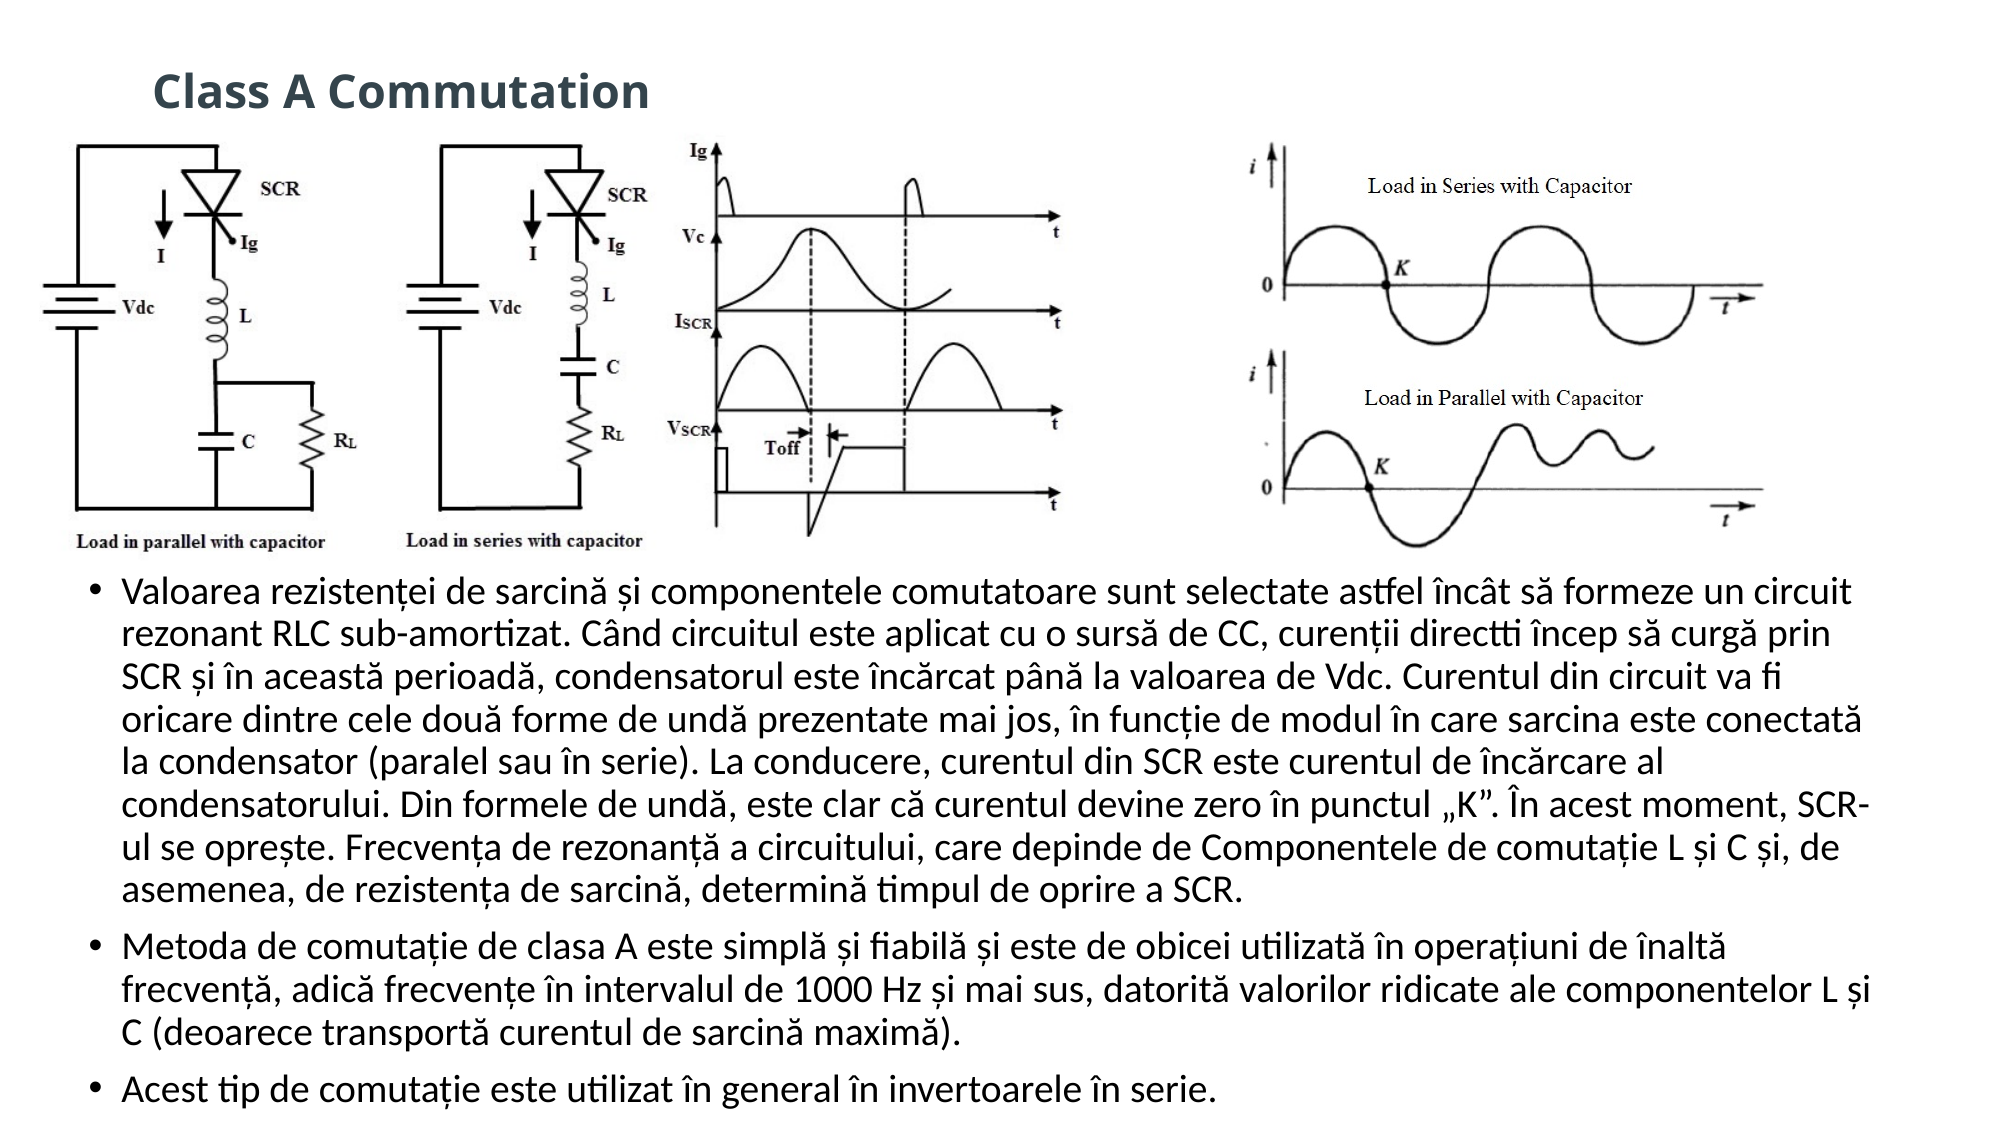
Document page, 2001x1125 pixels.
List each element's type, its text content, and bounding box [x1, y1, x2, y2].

picture [1243, 139, 1768, 552]
picture [39, 132, 1073, 563]
title Class A Commutation [137, 59, 1863, 183]
list Valoarea rezistenței de sarcină și componentele comutatoare sunt selectate astfel încât să formeze un circuit rezonant RLC sub-amortizat. Când circuitul este aplicat cu o sursă de CC, curenții directti încep să curgă prin SCR și în această perioadă, condensatorul este încărcat până la valoarea de Vdc. Curentul din circuit va fi oricare dintre cele două forme de undă prezentate mai jos, în funcție de modul în care sarcina este conectată la condensator (paralel sau în serie). La conducere, curentul din SCR este curentul de încărcare al condensatorului. Din formele de undă, este clar că curentul devine zero în punctul „K”. În acest moment, SCR-ul se oprește. Frecvența de rezonanță a circuitului, care depinde de Componentele de comutație L și C și, de asemenea, de rezistența de sarcină, determină timpul de oprire a SCR. Metoda de comutație de clasa A este simplă și fiabilă și este de obicei utilizată în operațiuni de înaltă frecvență, adică frecvențe în intervalul de 1000 Hz și mai sus, datorită valorilor ridicate ale componentelor L și C (deoarece transportă curentul de sarcină maximă). Acest tip de comutație este utilizat în general în invertoarele în serie. [73, 562, 1901, 1125]
